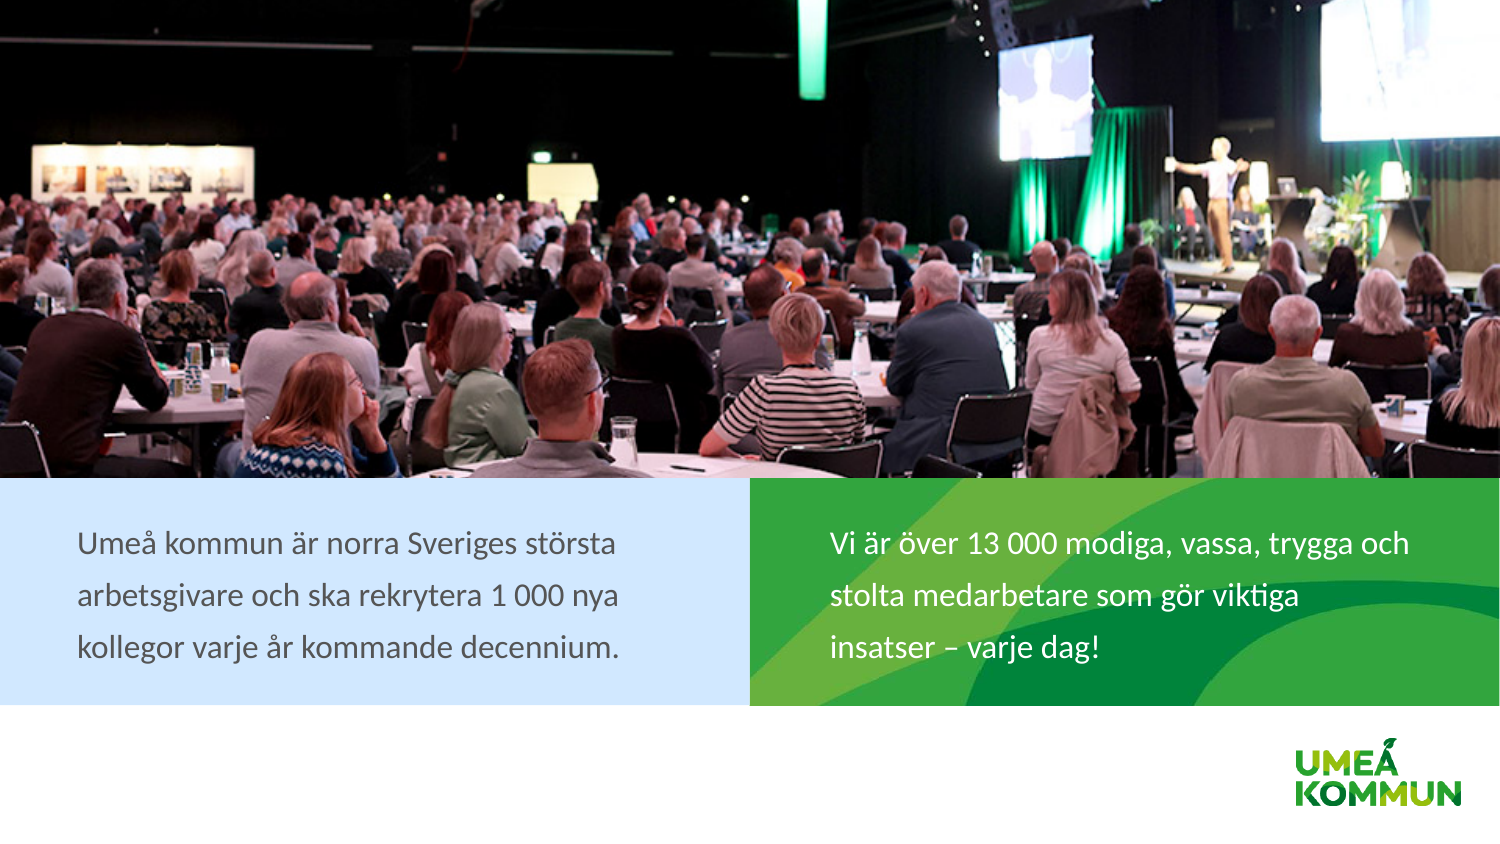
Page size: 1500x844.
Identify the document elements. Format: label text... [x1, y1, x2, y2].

picture [0, 0, 1500, 706]
list Vi är över 13 000 modiga, vassa, trygga och stolta medarbetare som gör viktiga insatser – varje dag! [814, 501, 1427, 697]
picture [1296, 738, 1461, 806]
list Umeå kommun är norra Sveriges största arbetsgivare och ska rekrytera 1 000 nya kollegor varje år kommande decennium. [62, 501, 728, 697]
